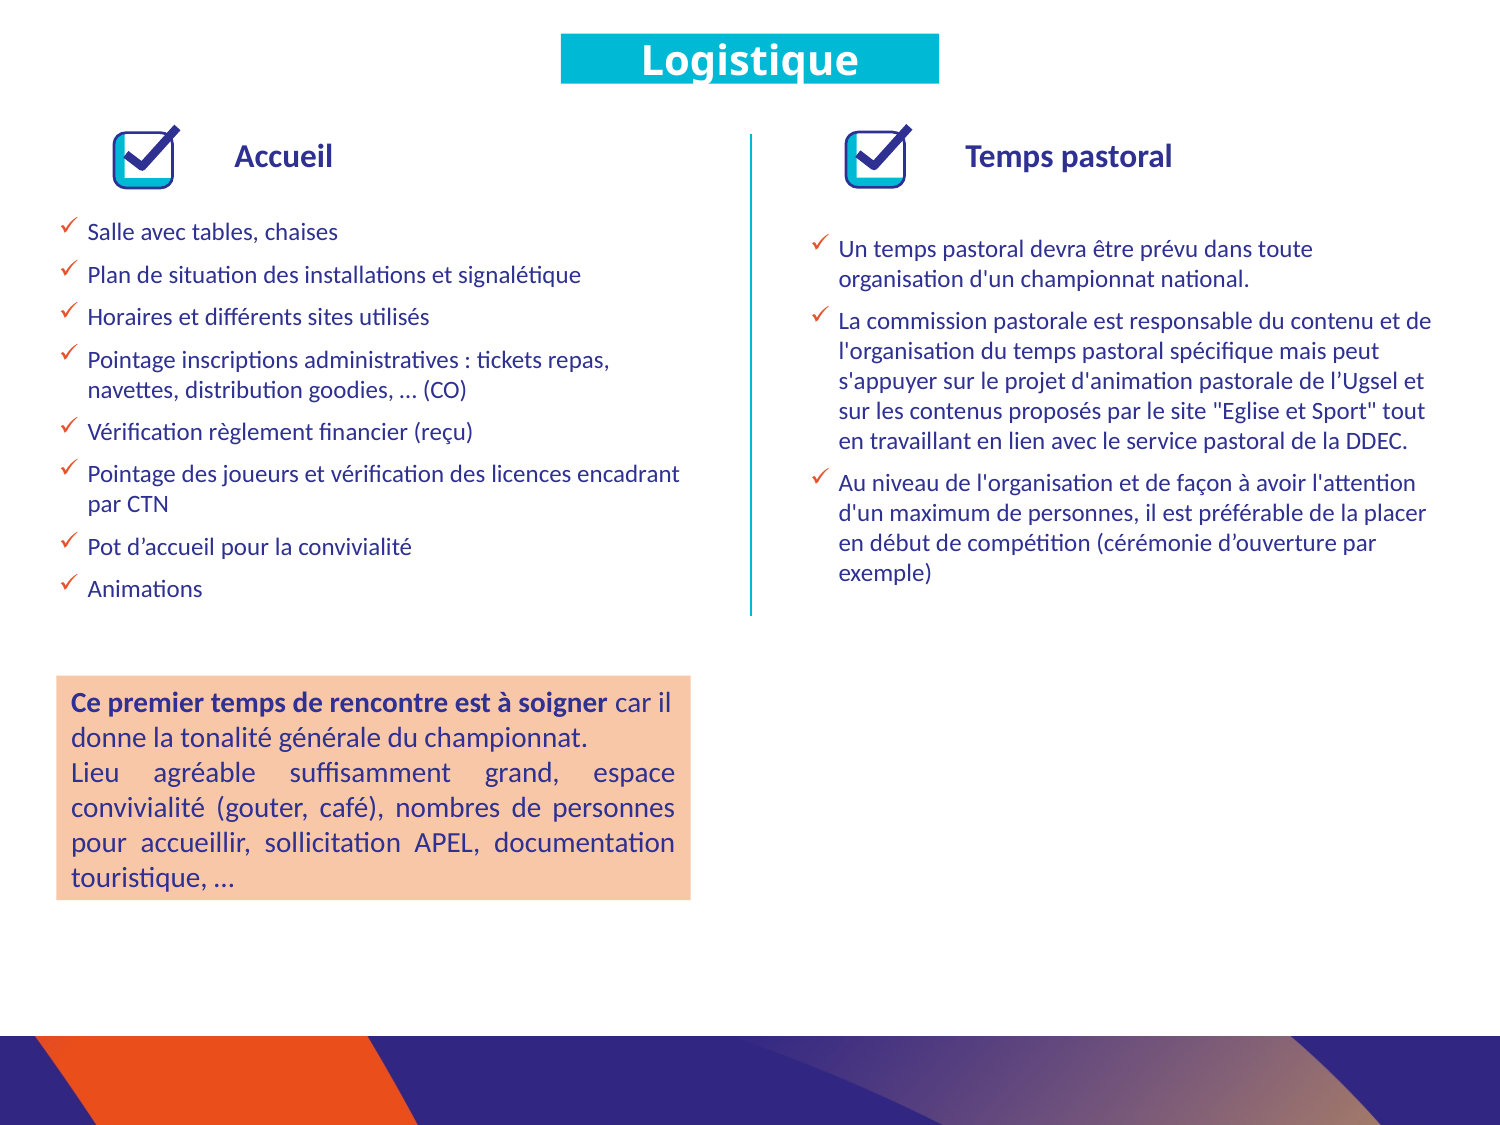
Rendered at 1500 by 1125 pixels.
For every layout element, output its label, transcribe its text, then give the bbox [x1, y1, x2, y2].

text_box Salle avec tables, chaises Plan de situation des installations et signalétique Horaires et différents sites utilisés Pointage inscriptions administratives : tickets repas, navettes, distribution goodies, … (CO) Vérification règlement financier (reçu) Pointage des joueurs et vérification des licences encadrant par CTN Pot d’accueil pour la convivialité Animations [57, 213, 692, 646]
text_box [113, 127, 178, 189]
text_box Un temps pastoral devra être prévu dans toute organisation d'un championnat national. La commission pastorale est responsable du contenu et de l'organisation du temps pastoral spécifique mais peut s'appuyer sur le projet d'animation pastorale de l’Ugsel et sur les contenus proposés par le site "Eglise et Sport" tout en travaillant en lien avec le service pastoral de la DDEC. Au niveau de l'organisation et de façon à avoir l'attention d'un maximum de personnes, il est préférable de la placer en début de compétition (cérémonie d’ouverture par exemple) [808, 230, 1443, 629]
text_box Temps pastoral [949, 134, 1239, 175]
text_box Logistique [560, 33, 940, 84]
text_box Accueil [217, 134, 438, 175]
picture [0, 1036, 1500, 1125]
text_box Ce premier temps de rencontre est à soigner car il donne la tonalité générale du championnat. Lieu agréable suffisamment grand, espace convivialité (gouter, café), nombres de personnes pour accueillir, sollicitation APEL, documentation touristique, … [56, 675, 691, 901]
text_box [845, 126, 910, 188]
